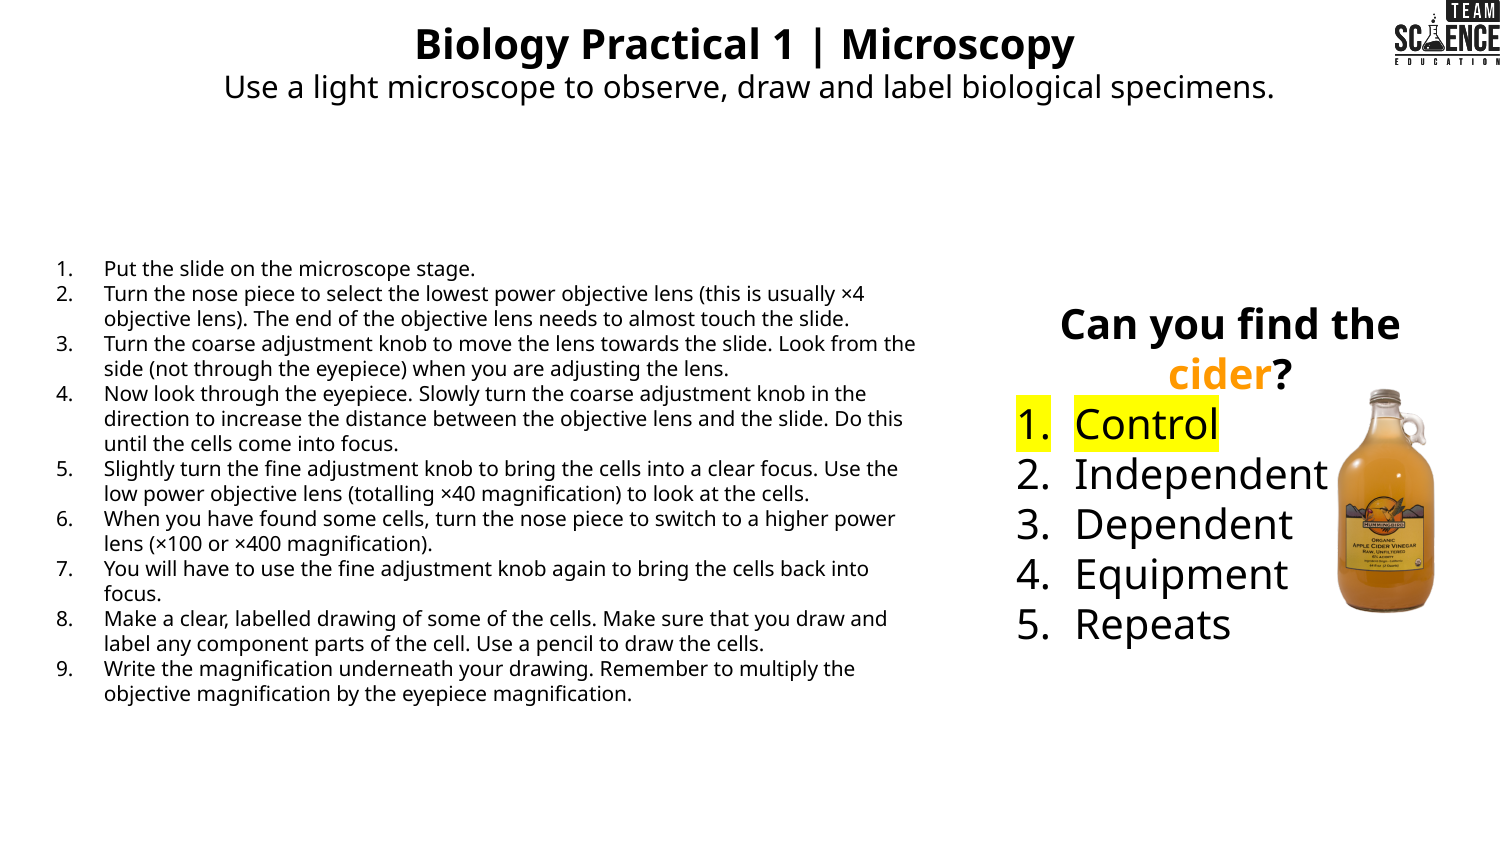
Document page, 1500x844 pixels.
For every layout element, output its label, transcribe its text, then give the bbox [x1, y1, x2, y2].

title Biology Practical 1 | Microscopy Use a light microscope to observe, draw and label biological specimens. [0, 0, 1500, 123]
picture [1332, 383, 1439, 619]
text_box Can you find the cider? Control Independent Dependent Equipment Repeats [984, 293, 1477, 653]
title Put the slide on the microscope stage. Turn the nose piece to select the lowest power objective lens (this is usually ×4 objective lens). The end of the objective lens needs to almost touch the slide. Turn the coarse adjustment knob to move the lens towards the slide. Look from the side (not through the eyepiece) when you are adjusting the lens. Now look through the eyepiece. Slowly turn the coarse adjustment knob in the direction to increase the distance between the objective lens and the slide. Do this until the cells come into focus. Slightly turn the fine adjustment knob to bring the cells into a clear focus. Use the low power objective lens (totalling ×40 magnification) to look at the cells. When you have found some cells, turn the nose piece to switch to a higher power lens (×100 or ×400 magnification). You will have to use the fine adjustment knob again to bring the cells back into focus. Make a clear, labelled drawing of some of the cells. Make sure that you draw and label any component parts of the cell. Use a pencil to draw the cells. Write the magnification underneath your drawing. Remember to multiply the objective magnification by the eyepiece magnification. [13, 124, 938, 837]
